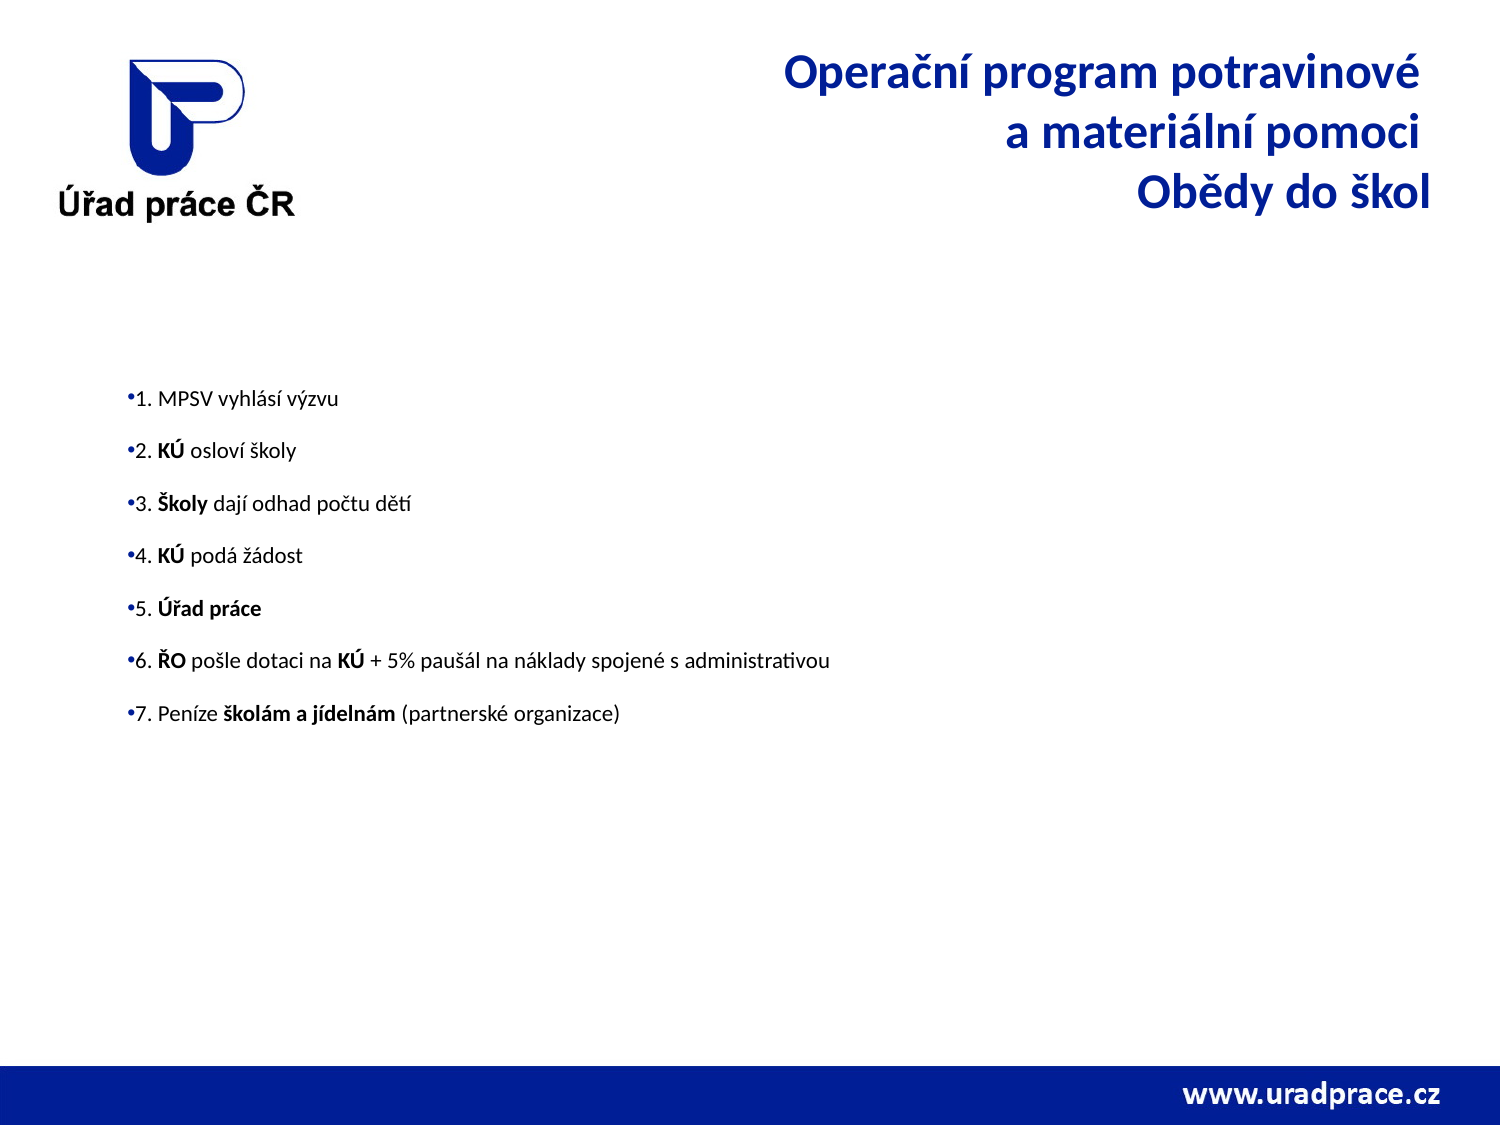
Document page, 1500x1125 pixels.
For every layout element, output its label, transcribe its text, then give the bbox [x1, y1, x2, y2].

picture [0, 0, 1500, 1125]
title Operační program potravinové a materiální pomoci Obědy do škol [359, 30, 1448, 256]
list 1. MPSV vyhlásí výzvu 2. KÚ osloví školy 3. Školy dají odhad počtu dětí 4. KÚ podá žádost 5. Úřad práce 6. ŘO pošle dotaci na KÚ + 5% paušál na náklady spojené s administrativou 7. Peníze školám a jídelnám (partnerské organizace) [111, 278, 1448, 1006]
